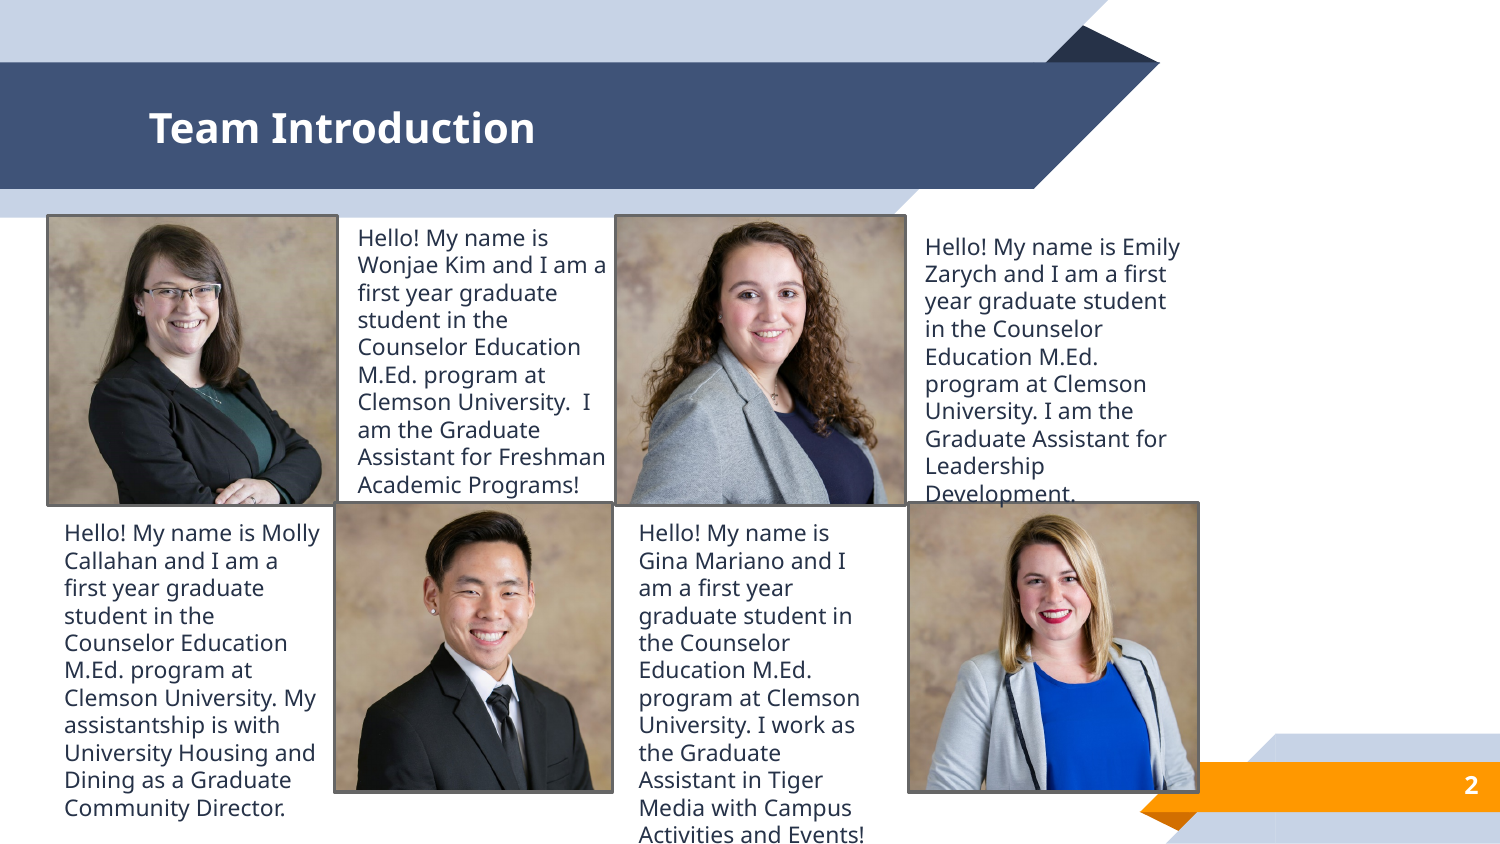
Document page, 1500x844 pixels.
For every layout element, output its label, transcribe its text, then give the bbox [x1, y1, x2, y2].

list Hello! My name is Wonjae Kim and I am a first year graduate student in the Counselor Education M.Ed. program at Clemson University. I am the Graduate Assistant for Freshman Academic Programs! [342, 217, 614, 502]
slide_number 2 [1249, 760, 1494, 813]
picture [616, 216, 904, 505]
picture [48, 216, 612, 791]
title Team Introduction [133, 64, 997, 190]
list Hello! My name is Gina Mariano and I am a first year graduate student in the Counselor Education M.Ed. program at Clemson University. I work as the Graduate Assistant in Tiger Media with Campus Activities and Events! [623, 513, 899, 791]
list Hello! My name is Emily Zarych and I am a first year graduate student in the Counselor Education M.Ed. program at Clemson University. I am the Graduate Assistant for Leadership Development. [910, 217, 1197, 503]
list Hello! My name is Molly Callahan and I am a first year graduate student in the Counselor Education M.Ed. program at Clemson University. My assistantship is with University Housing and Dining as a Graduate Community Director. [49, 513, 330, 791]
picture [909, 503, 1197, 791]
